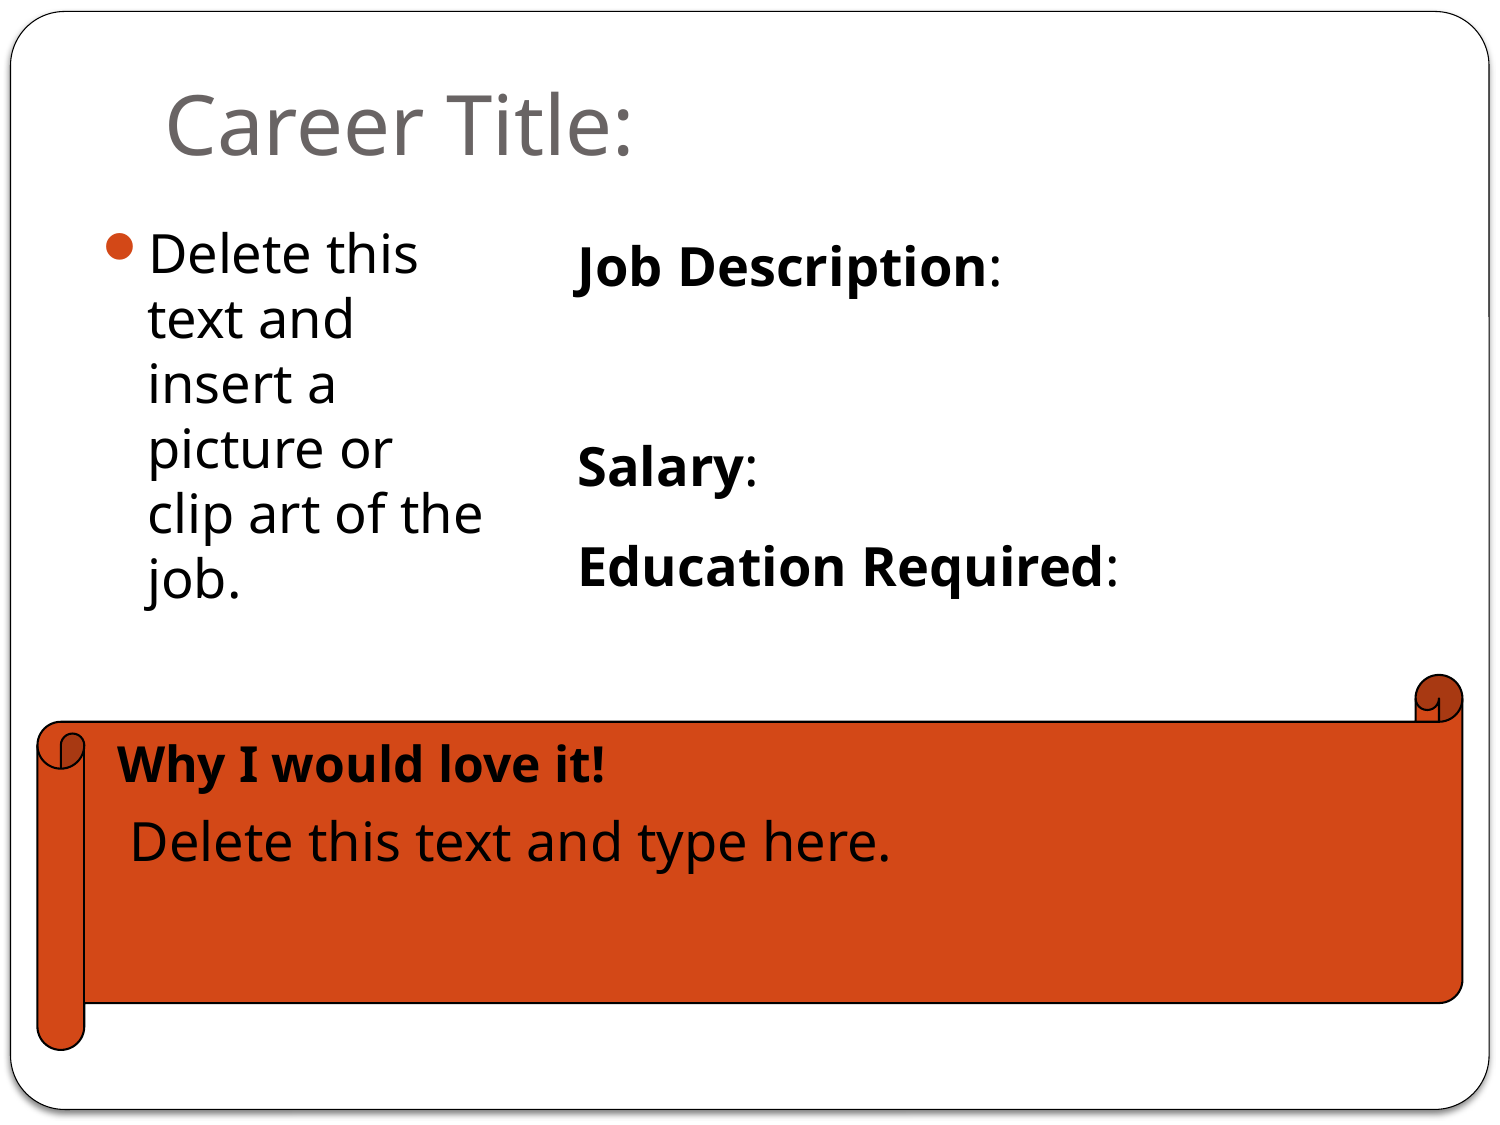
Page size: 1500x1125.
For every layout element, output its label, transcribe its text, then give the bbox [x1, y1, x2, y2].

text_box Job Description: [562, 224, 1388, 425]
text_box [37, 674, 1463, 1051]
title Career Title: [150, 0, 1425, 188]
text_box Education Required: [562, 525, 1388, 625]
list Delete this text and insert a picture or clip art of the job. [87, 212, 500, 673]
text_box Salary: [562, 425, 1388, 525]
